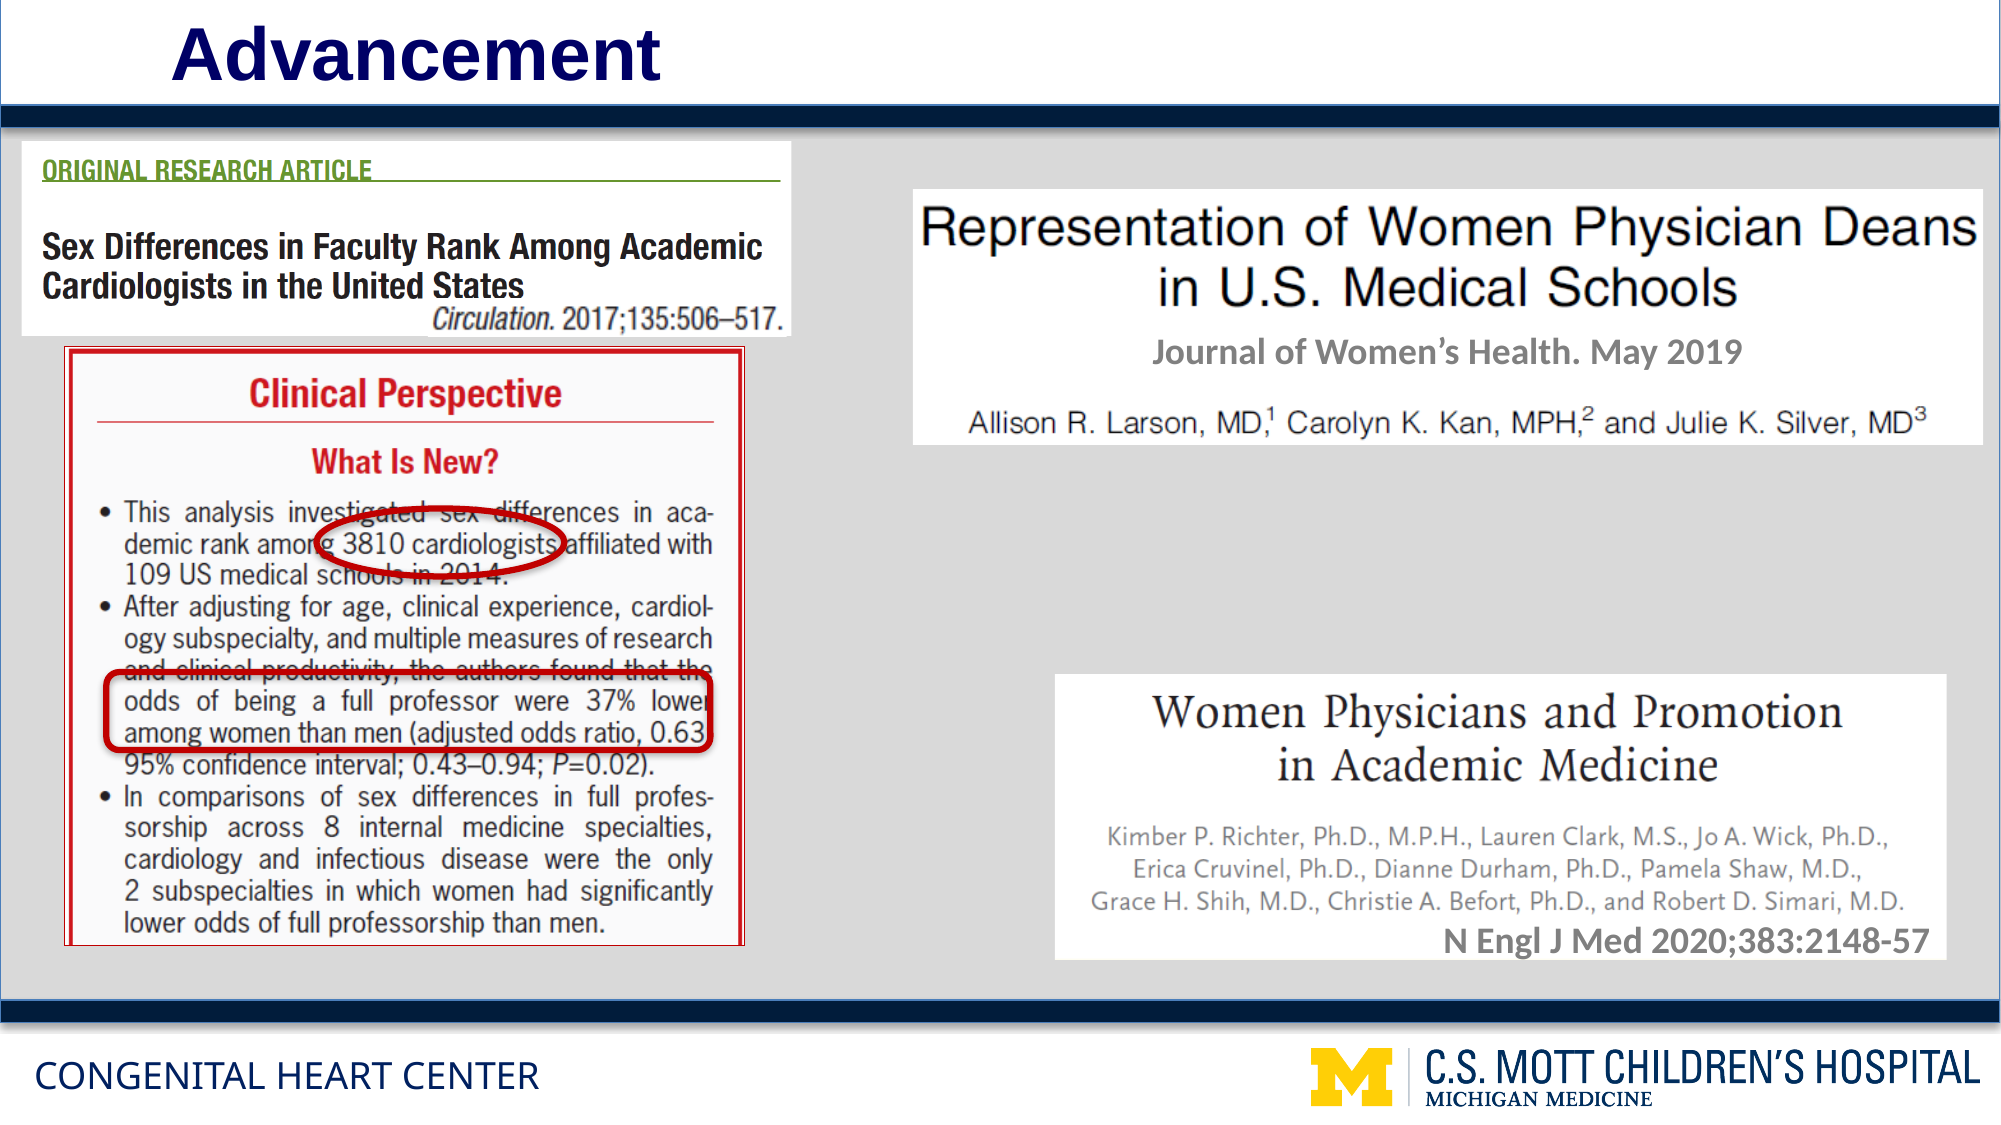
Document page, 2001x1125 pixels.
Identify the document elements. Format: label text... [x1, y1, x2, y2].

list Advancement [155, 0, 1398, 83]
picture [1054, 674, 1947, 960]
picture [63, 345, 745, 947]
picture [912, 189, 1984, 445]
picture [1311, 1048, 1980, 1112]
picture [21, 140, 792, 337]
